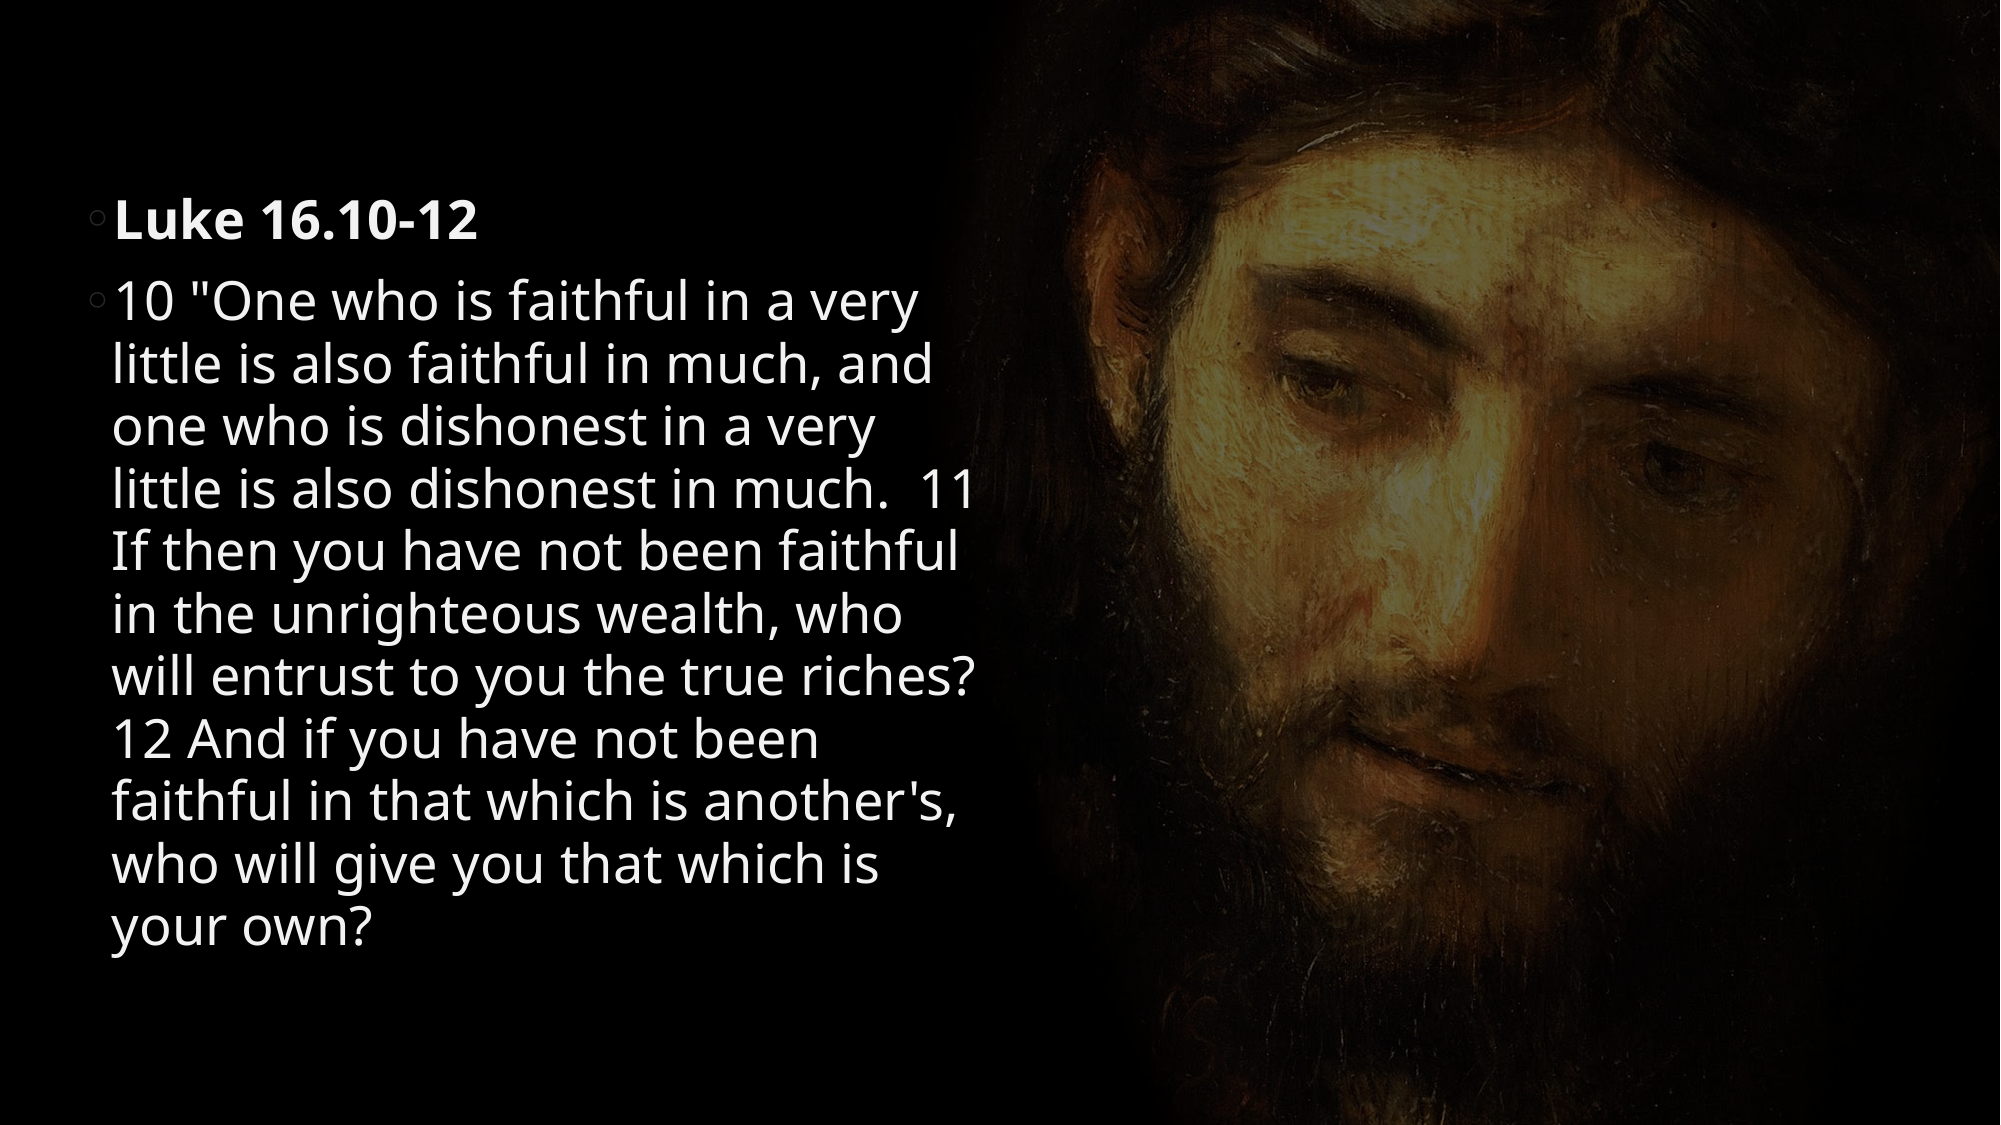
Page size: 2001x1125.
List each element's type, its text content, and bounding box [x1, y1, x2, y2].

list Luke 16.10-12 10 "One who is faithful in a very little is also faithful in much, and one who is dishonest in a very little is also dishonest in much. 11 If then you have not been faithful in the unrighteous wealth, who will entrust to you the true riches? 12 And if you have not been faithful in that which is another's, who will give you that which is your own? [66, 180, 421, 1125]
picture [427, 0, 2000, 1125]
